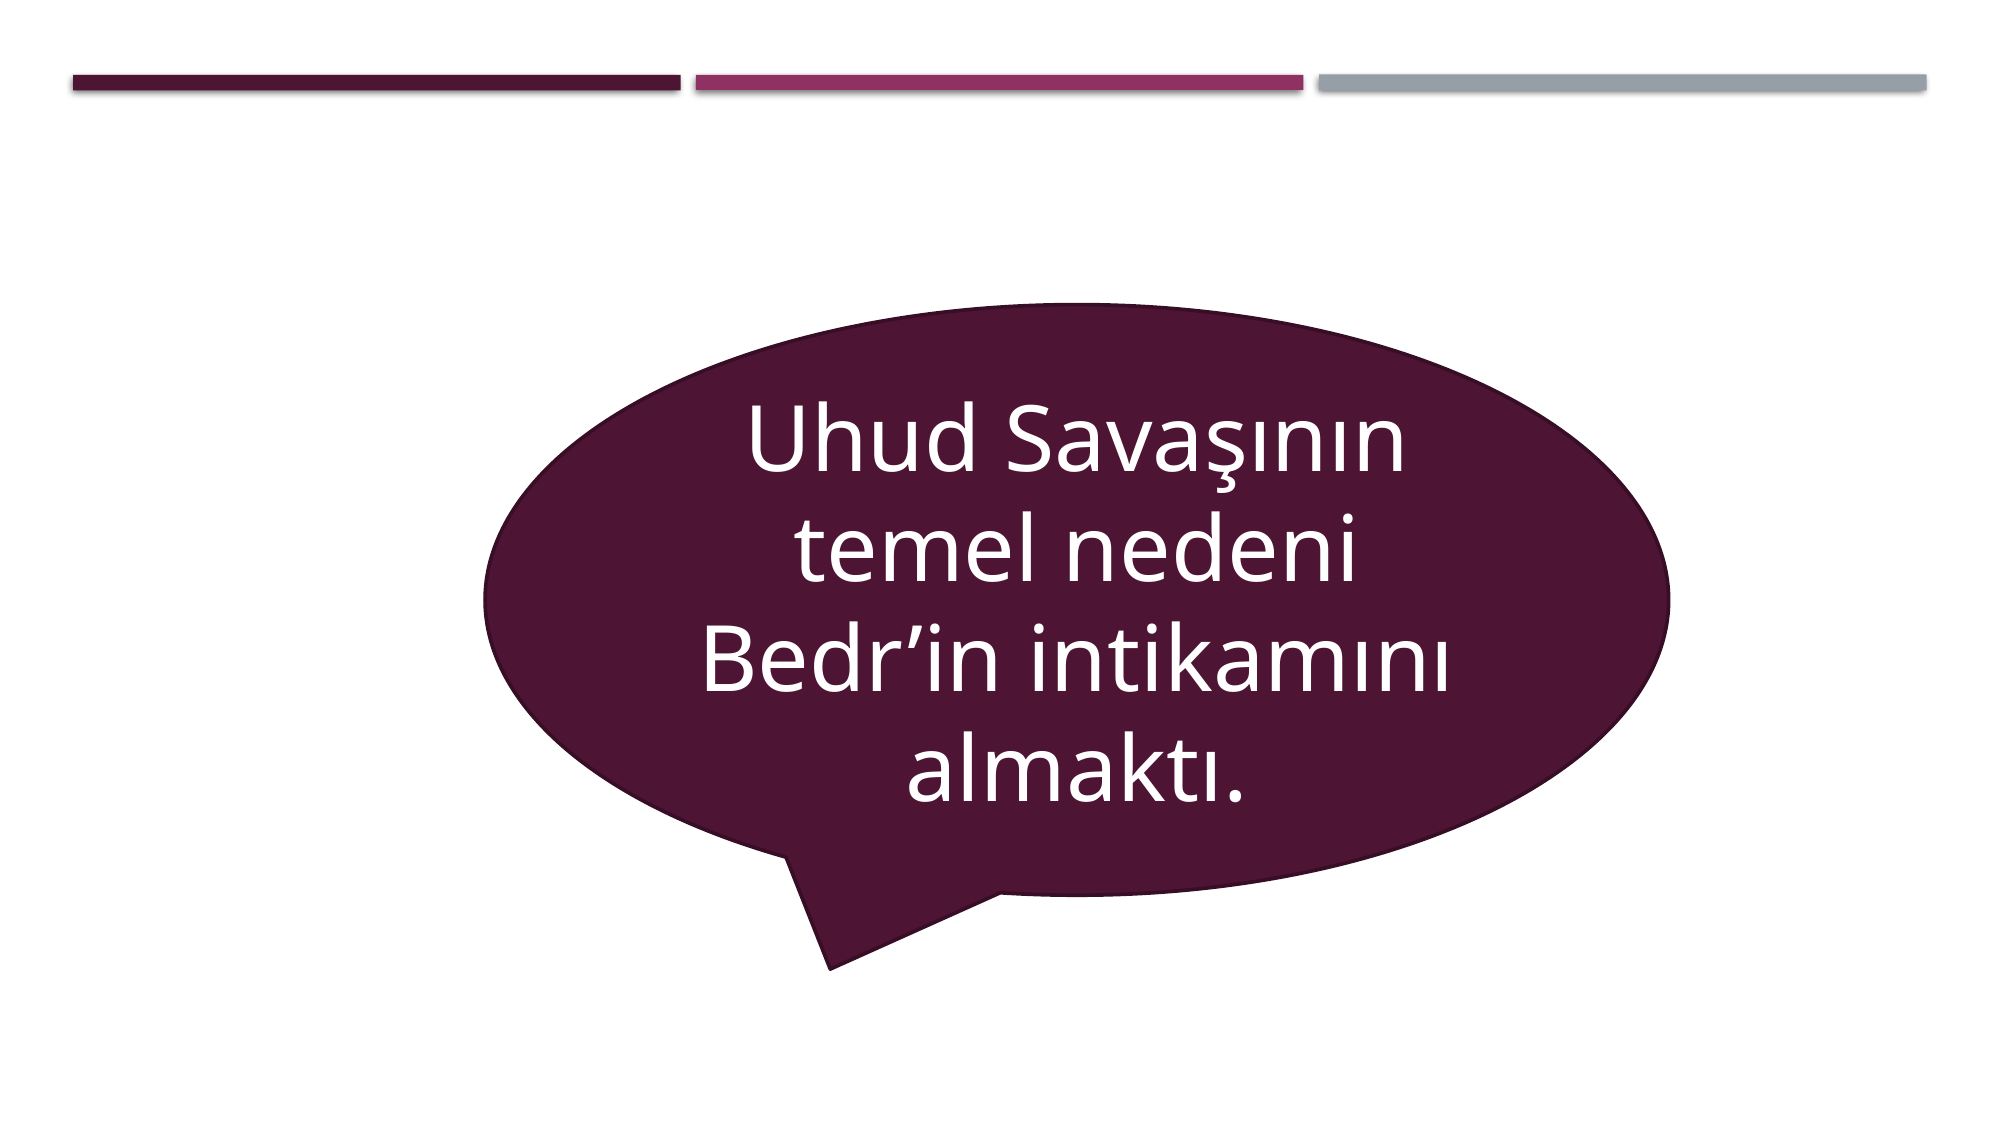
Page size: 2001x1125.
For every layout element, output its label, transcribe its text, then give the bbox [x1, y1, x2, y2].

text_box Uhud Savaşının temel nedeni Bedr’in intikamını almaktı. [483, 302, 1671, 971]
